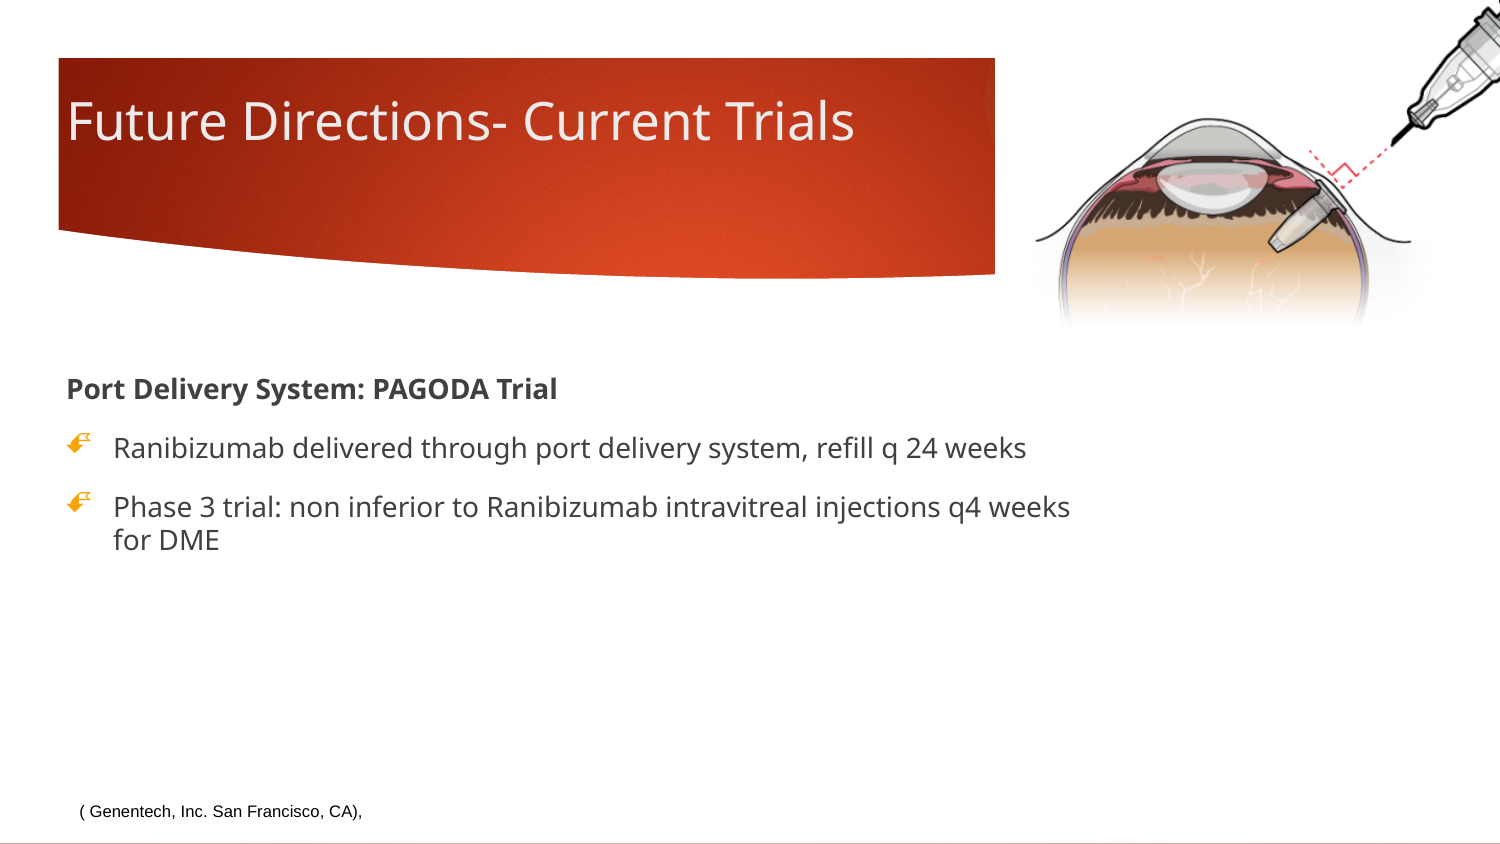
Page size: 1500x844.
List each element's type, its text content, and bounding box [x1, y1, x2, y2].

picture [995, 0, 1500, 405]
title Future Directions- Current Trials [51, 72, 989, 167]
list Port Delivery System: PAGODA Trial Ranibizumab delivered through port delivery system, refill q 24 weeks Phase 3 trial: non inferior to Ranibizumab intravitreal injections q4 weeks for DME [51, 239, 1104, 821]
text_box ( Genentech, Inc. San Francisco, CA), [64, 793, 383, 828]
